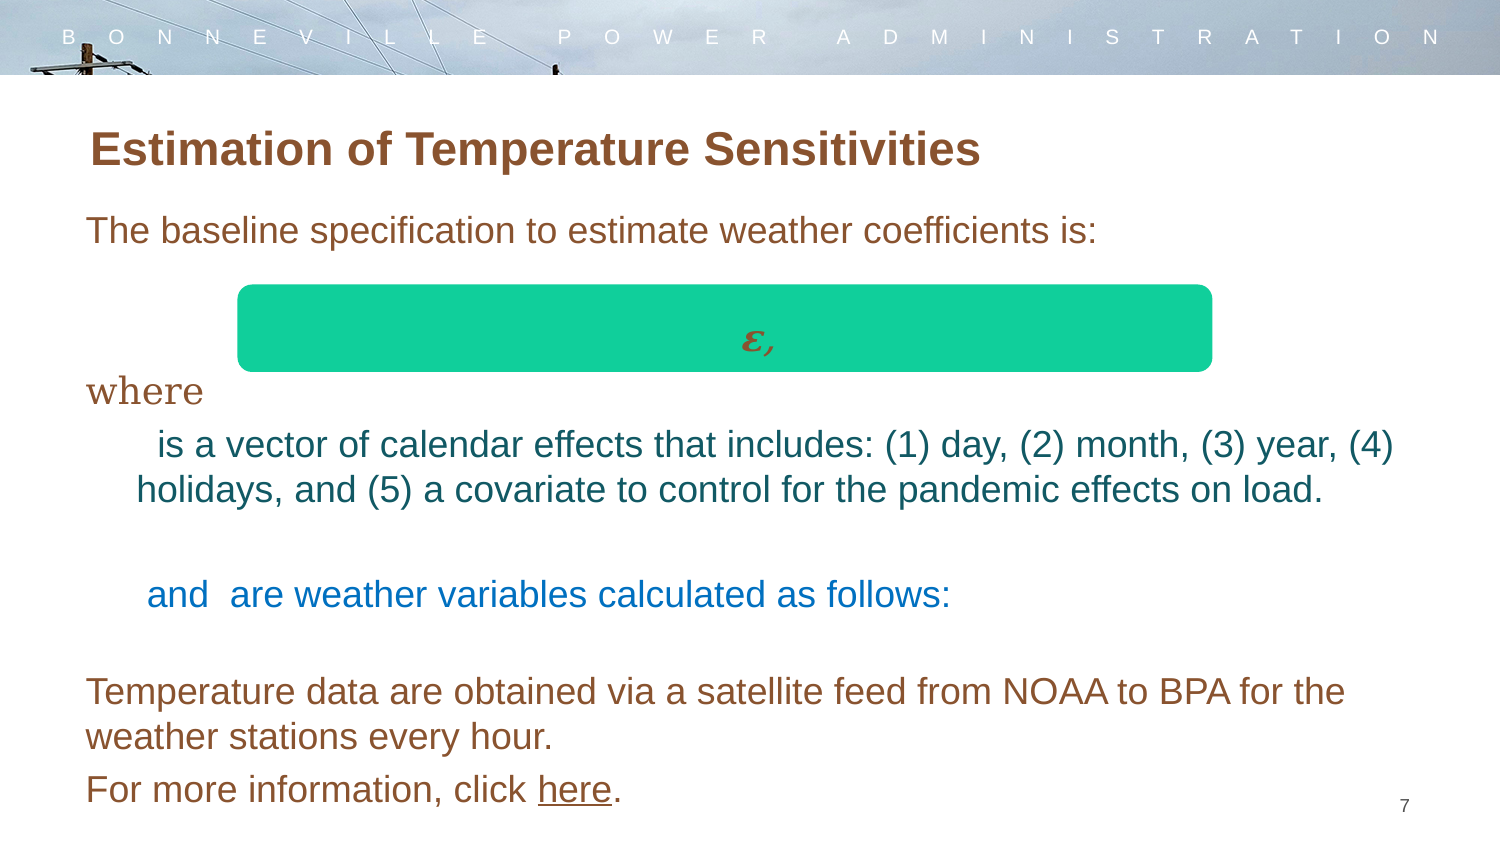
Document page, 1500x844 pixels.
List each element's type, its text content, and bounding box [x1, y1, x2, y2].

text_box [235, 282, 1215, 375]
title Estimation of Temperature Sensitivities [75, 110, 1450, 183]
picture [0, 0, 1500, 75]
slide_number 7 [1074, 782, 1425, 827]
